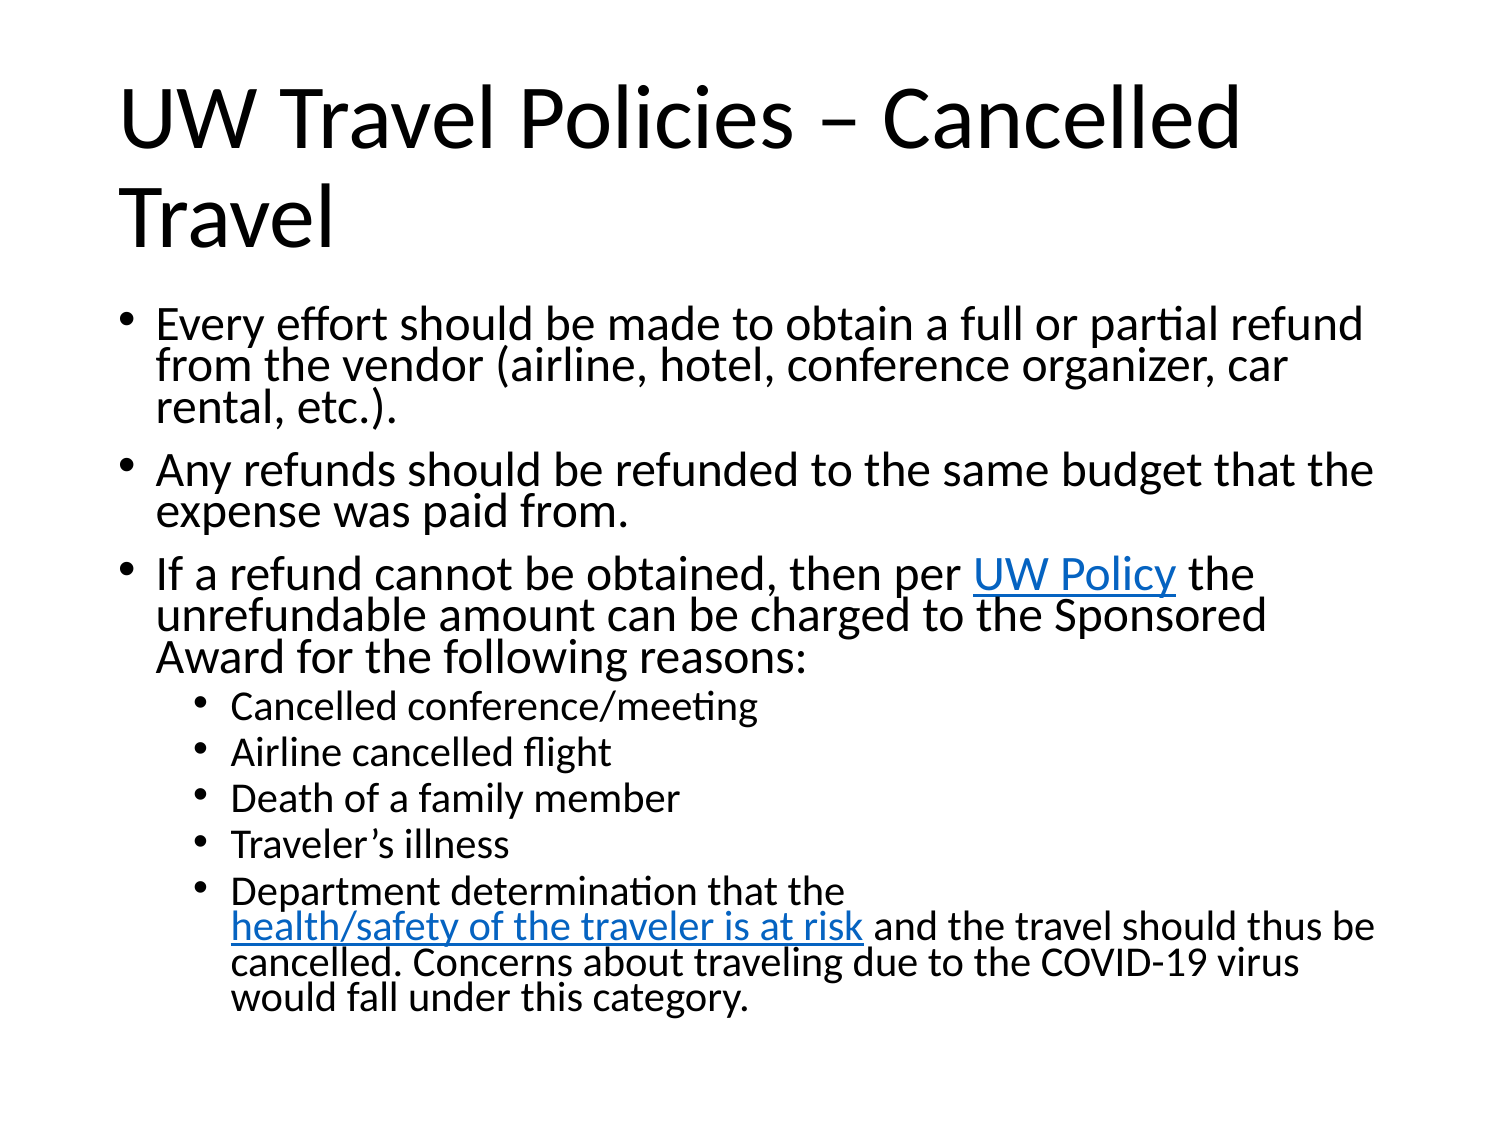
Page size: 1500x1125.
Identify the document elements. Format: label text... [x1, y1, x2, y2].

title UW Travel Policies – Cancelled Travel [103, 59, 1397, 278]
list Every effort should be made to obtain a full or partial refund from the vendor (airline, hotel, conference organizer, car rental, etc.). Any refunds should be refunded to the same budget that the expense was paid from. If a refund cannot be obtained, then per UW Policy the unrefundable amount can be charged to the Sponsored Award for the following reasons: Cancelled conference/meeting Airline cancelled flight Death of a family member Traveler’s illness Department determination that the health/safety of the traveler is at risk and the travel should thus be cancelled. Concerns about traveling due to the COVID-19 virus would fall under this category. [103, 299, 1397, 1014]
